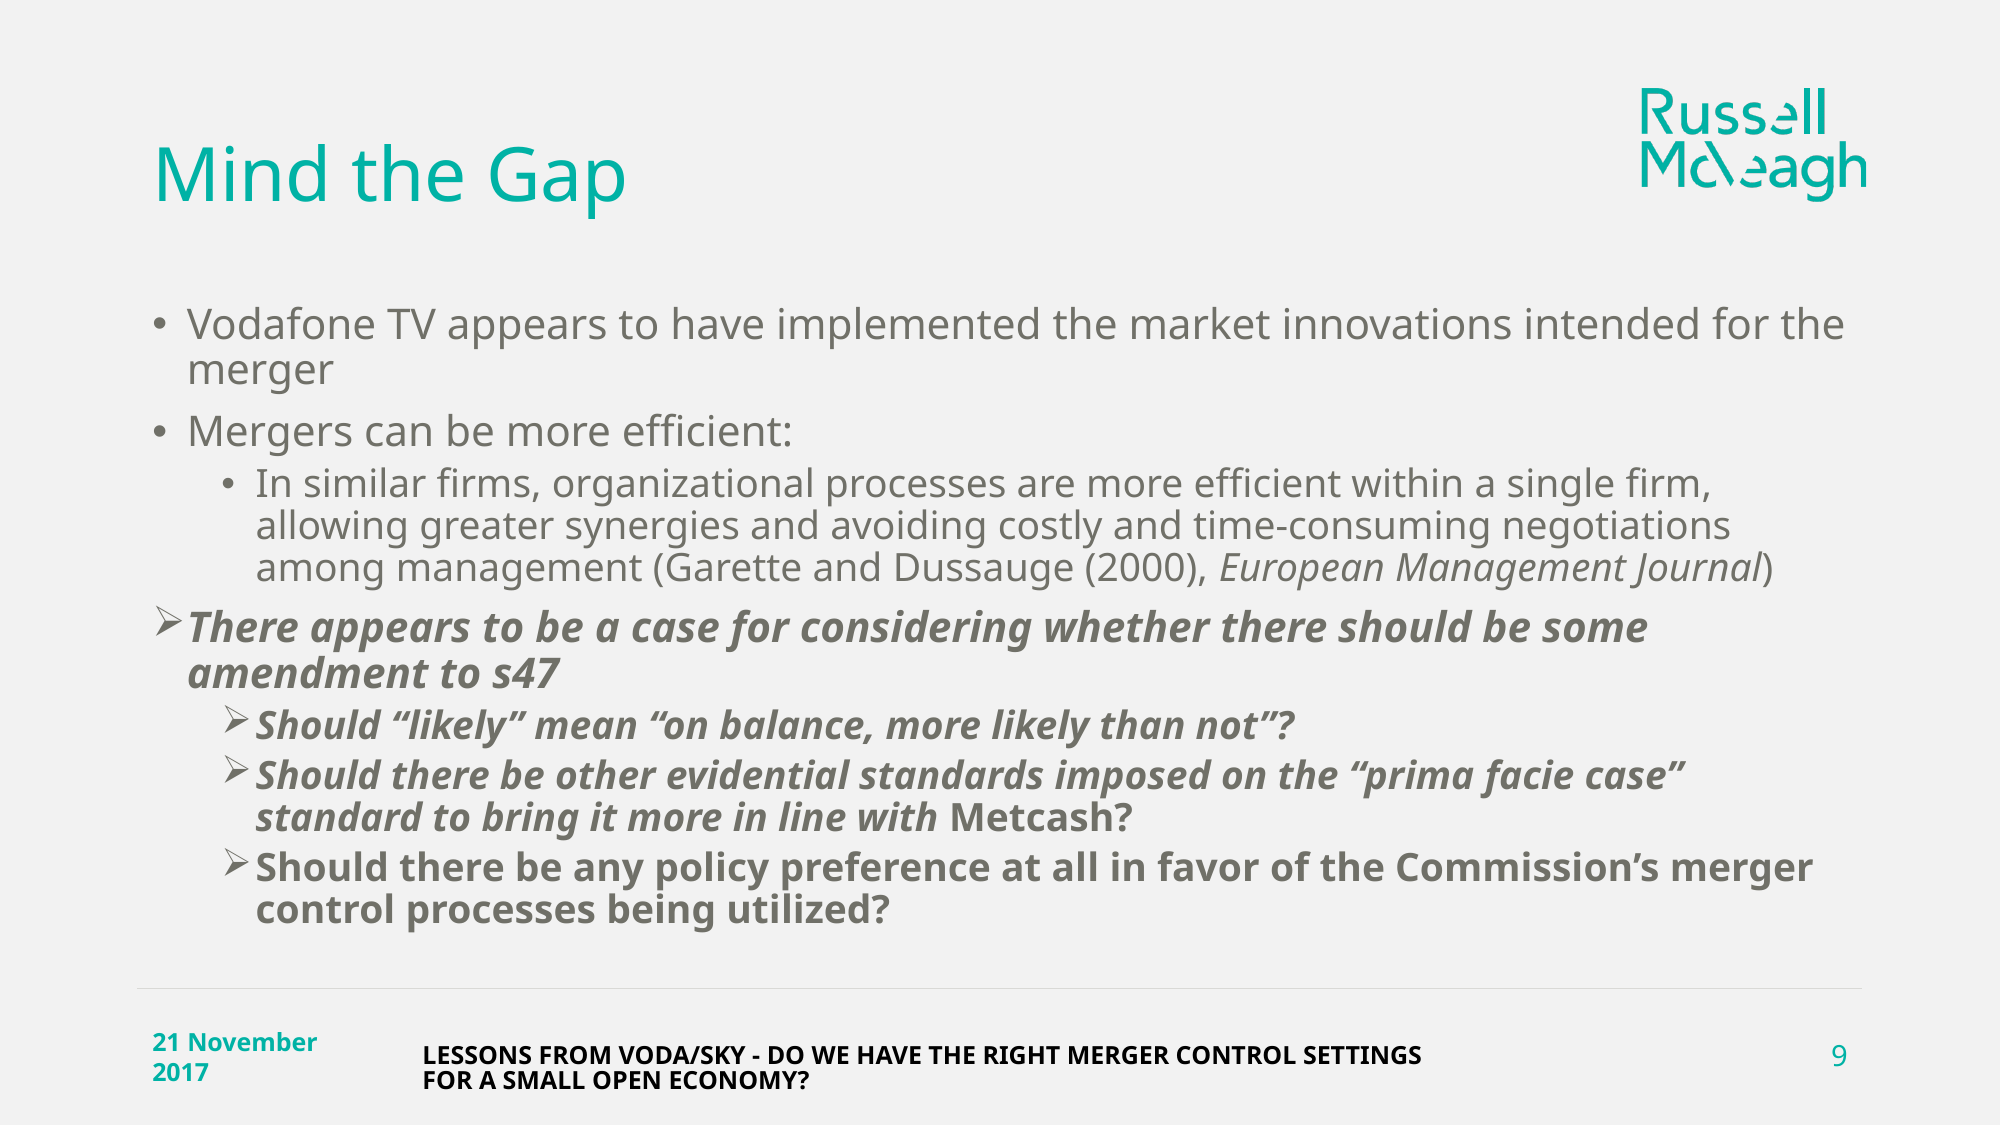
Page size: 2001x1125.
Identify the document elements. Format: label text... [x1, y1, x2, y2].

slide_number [137, 1026, 381, 1087]
list Vodafone TV appears to have implemented the market innovations intended for the merger Mergers can be more efficient: In similar firms, organizational processes are more efficient within a single firm, allowing greater synergies and avoiding costly and time-consuming negotiations among management (Garette and Dussauge (2000), European Management Journal) There appears to be a case for considering whether there should be some amendment to s47 Should “likely” mean “on balance, more likely than not”? Should there be other evidential standards imposed on the “prima facie case” standard to bring it more in line with Metcash? Should there be any policy preference at all in favor of the Commission’s merger control processes being utilized? [137, 295, 1863, 945]
slide_number 9 [1641, 1026, 1863, 1087]
title Mind the Gap [137, 128, 1555, 276]
footer LESSONS FROM VODA/SKY - DO WE HAVE THE RIGHT MERGER CONTROL SETTINGS FOR A SMALL OPEN ECONOMY? [407, 1026, 1446, 1087]
